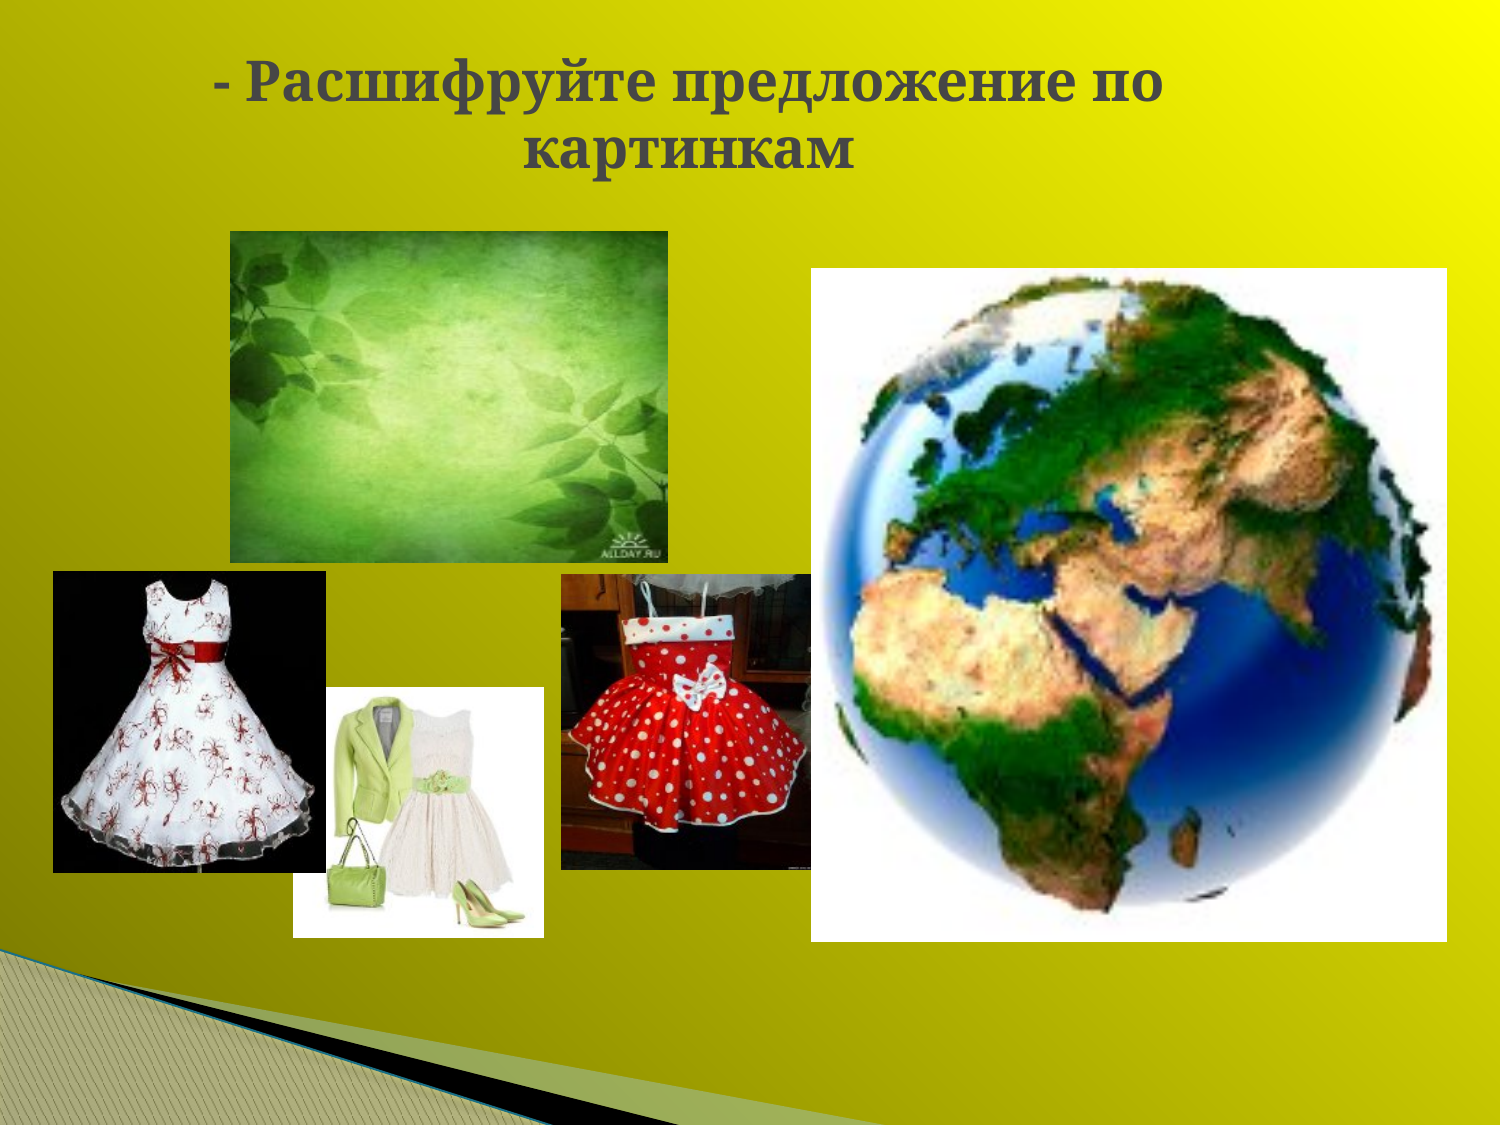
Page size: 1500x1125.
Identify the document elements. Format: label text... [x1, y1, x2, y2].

title - Расшифруйте предложение по картинкам [32, 37, 1347, 188]
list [293, 687, 544, 938]
picture [560, 268, 1448, 943]
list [229, 231, 668, 563]
picture [52, 571, 326, 873]
